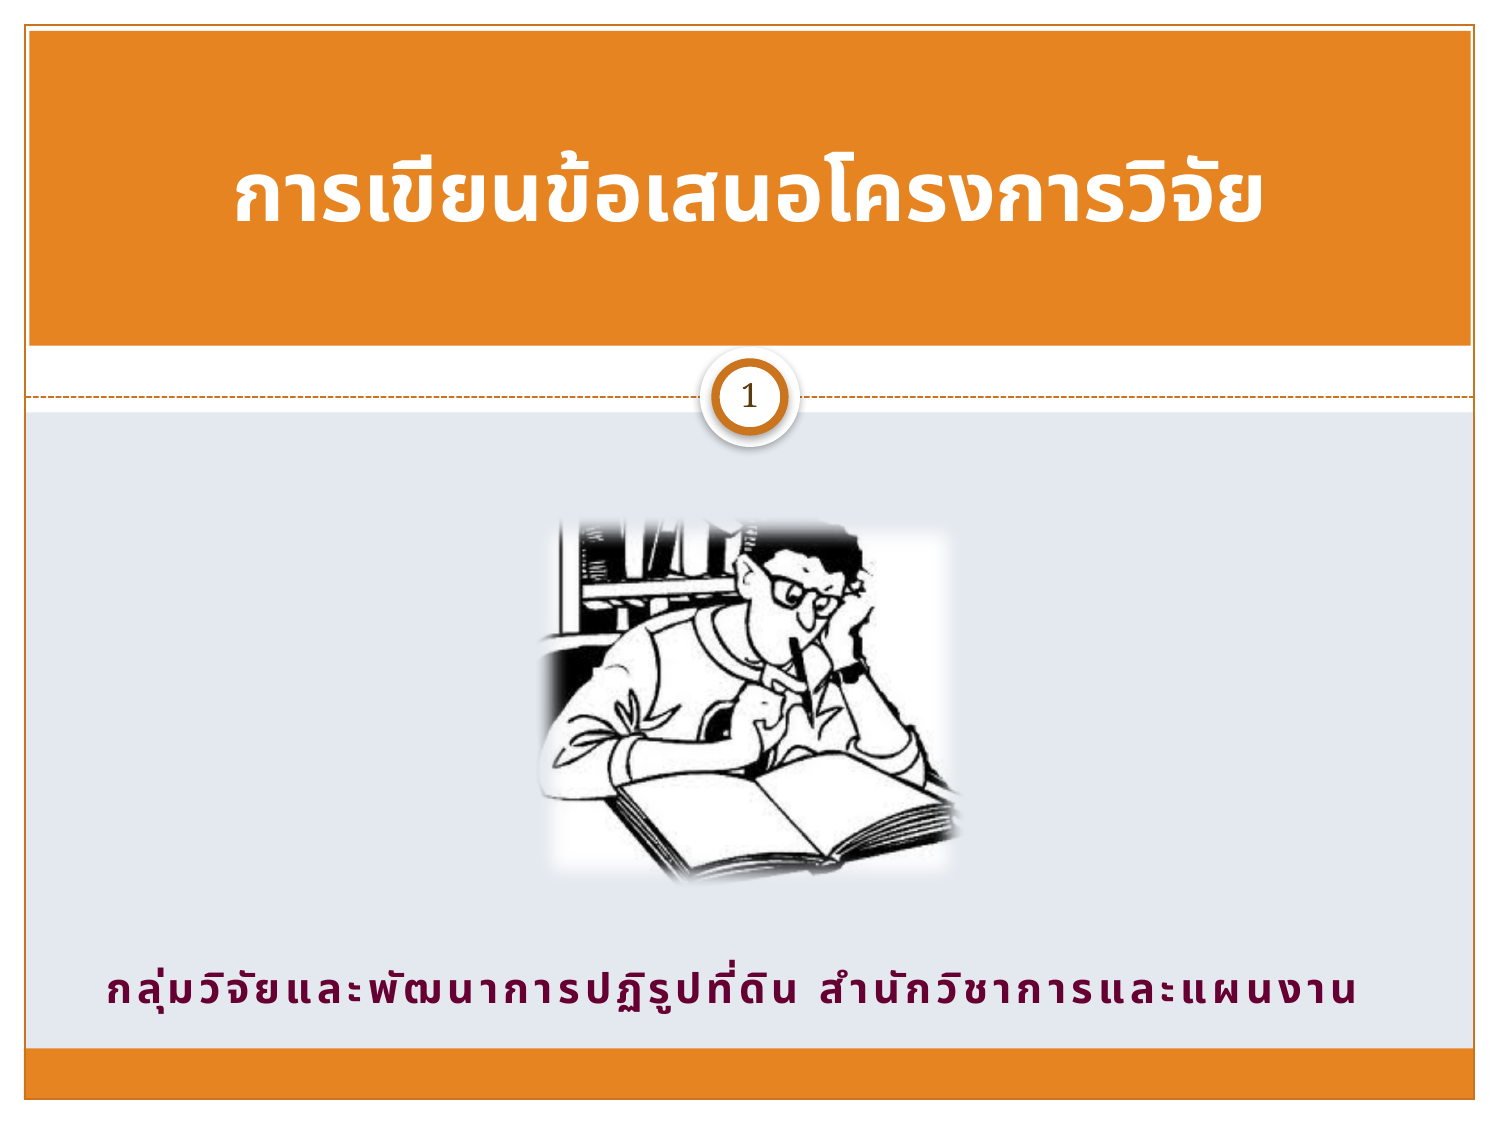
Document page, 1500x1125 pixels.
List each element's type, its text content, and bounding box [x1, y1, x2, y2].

picture [533, 514, 967, 888]
slide_number 1 [712, 360, 788, 434]
subtitle กลุ่มวิจัยและพัฒนาการปฏิรูปที่ดิน สำนักวิชาการและแผนงาน [29, 964, 1435, 1047]
text_box การเขียนข้อเสนอโครงการวิจัย [29, 30, 1471, 346]
